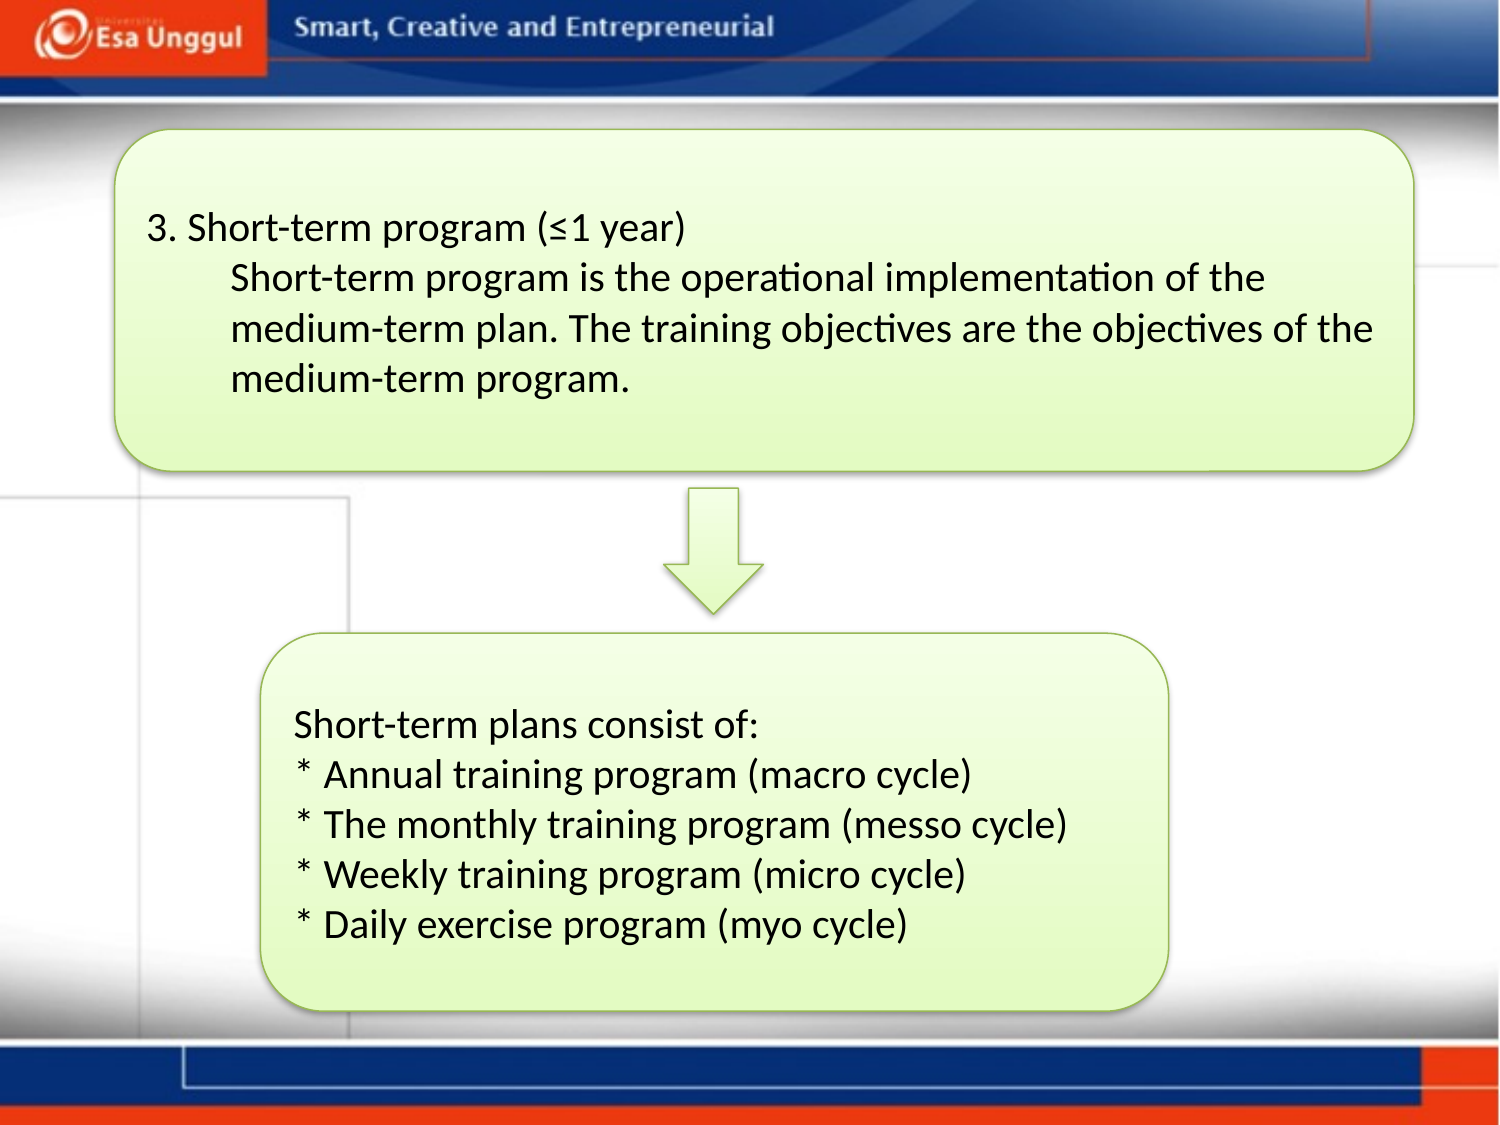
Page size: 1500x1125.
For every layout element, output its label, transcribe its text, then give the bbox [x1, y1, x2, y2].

picture [0, 0, 1500, 1125]
text_box 3. Short-term program (≤1 year) Short-term program is the operational implementation of the medium-term plan. The training objectives are the objectives of the medium-term program. [113, 128, 1415, 473]
text_box [662, 487, 765, 615]
text_box Short-term plans consist of: * Annual training program (macro cycle) * The monthly training program (messo cycle) * Weekly training program (micro cycle) * Daily exercise program (myo cycle) [259, 632, 1170, 1012]
